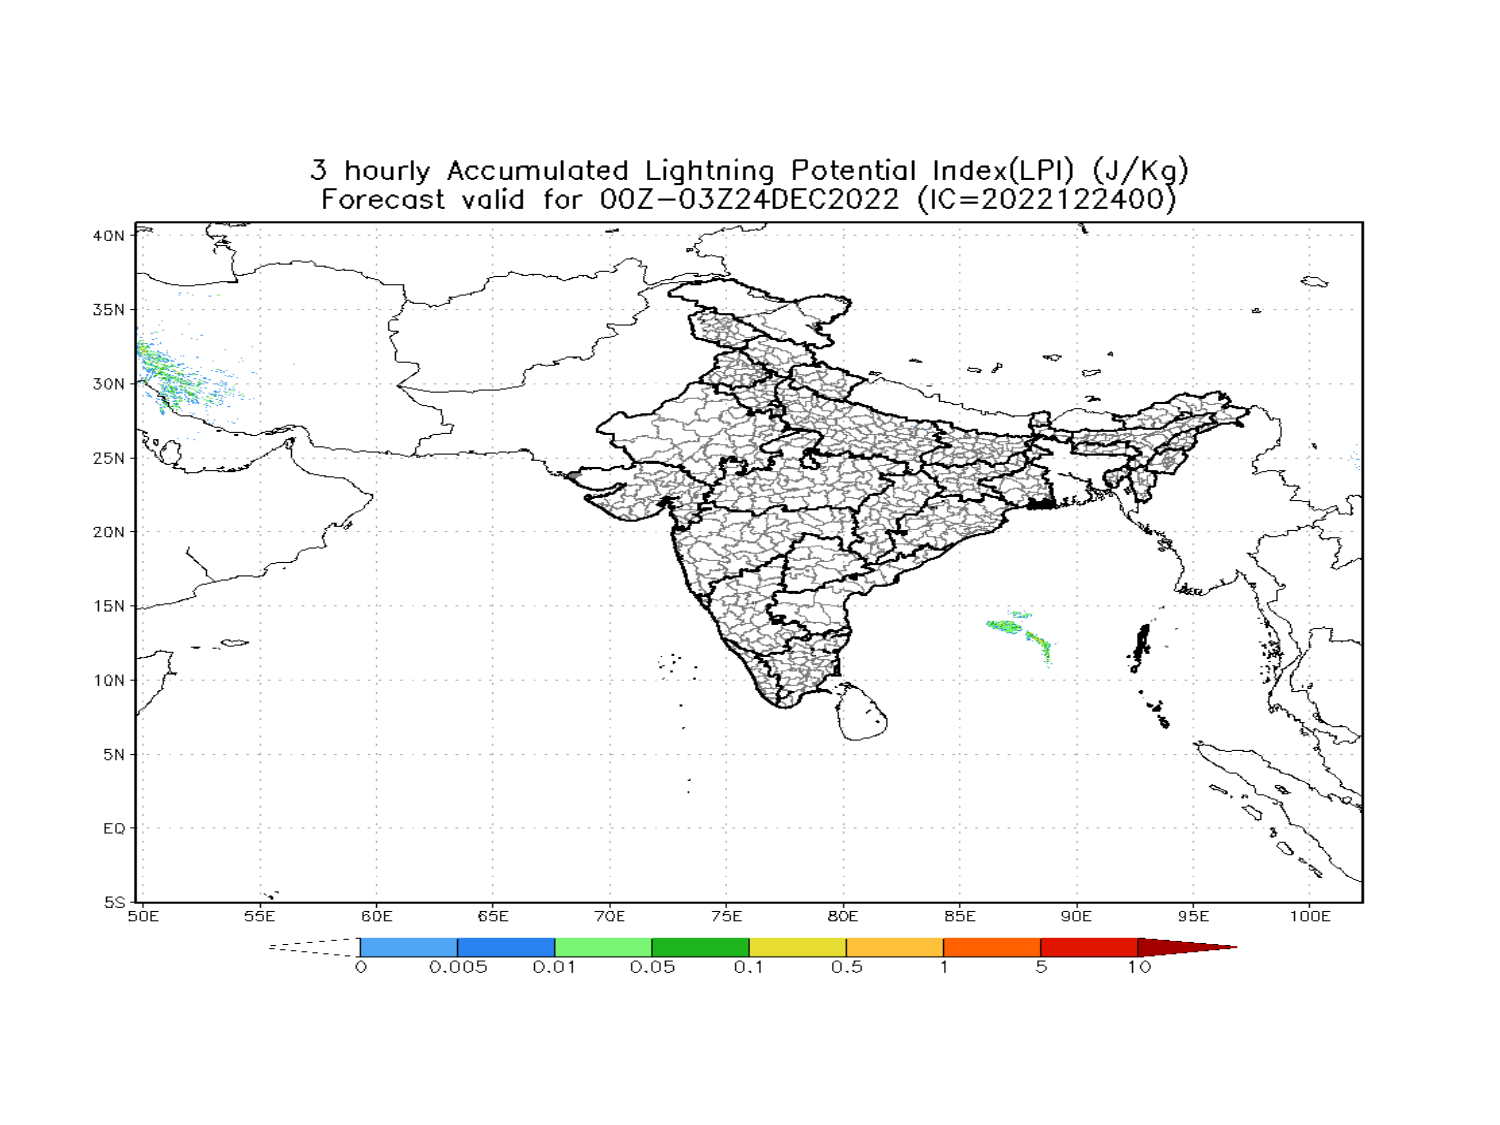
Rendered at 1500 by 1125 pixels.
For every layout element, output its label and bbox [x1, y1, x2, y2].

picture [74, 149, 1426, 976]
